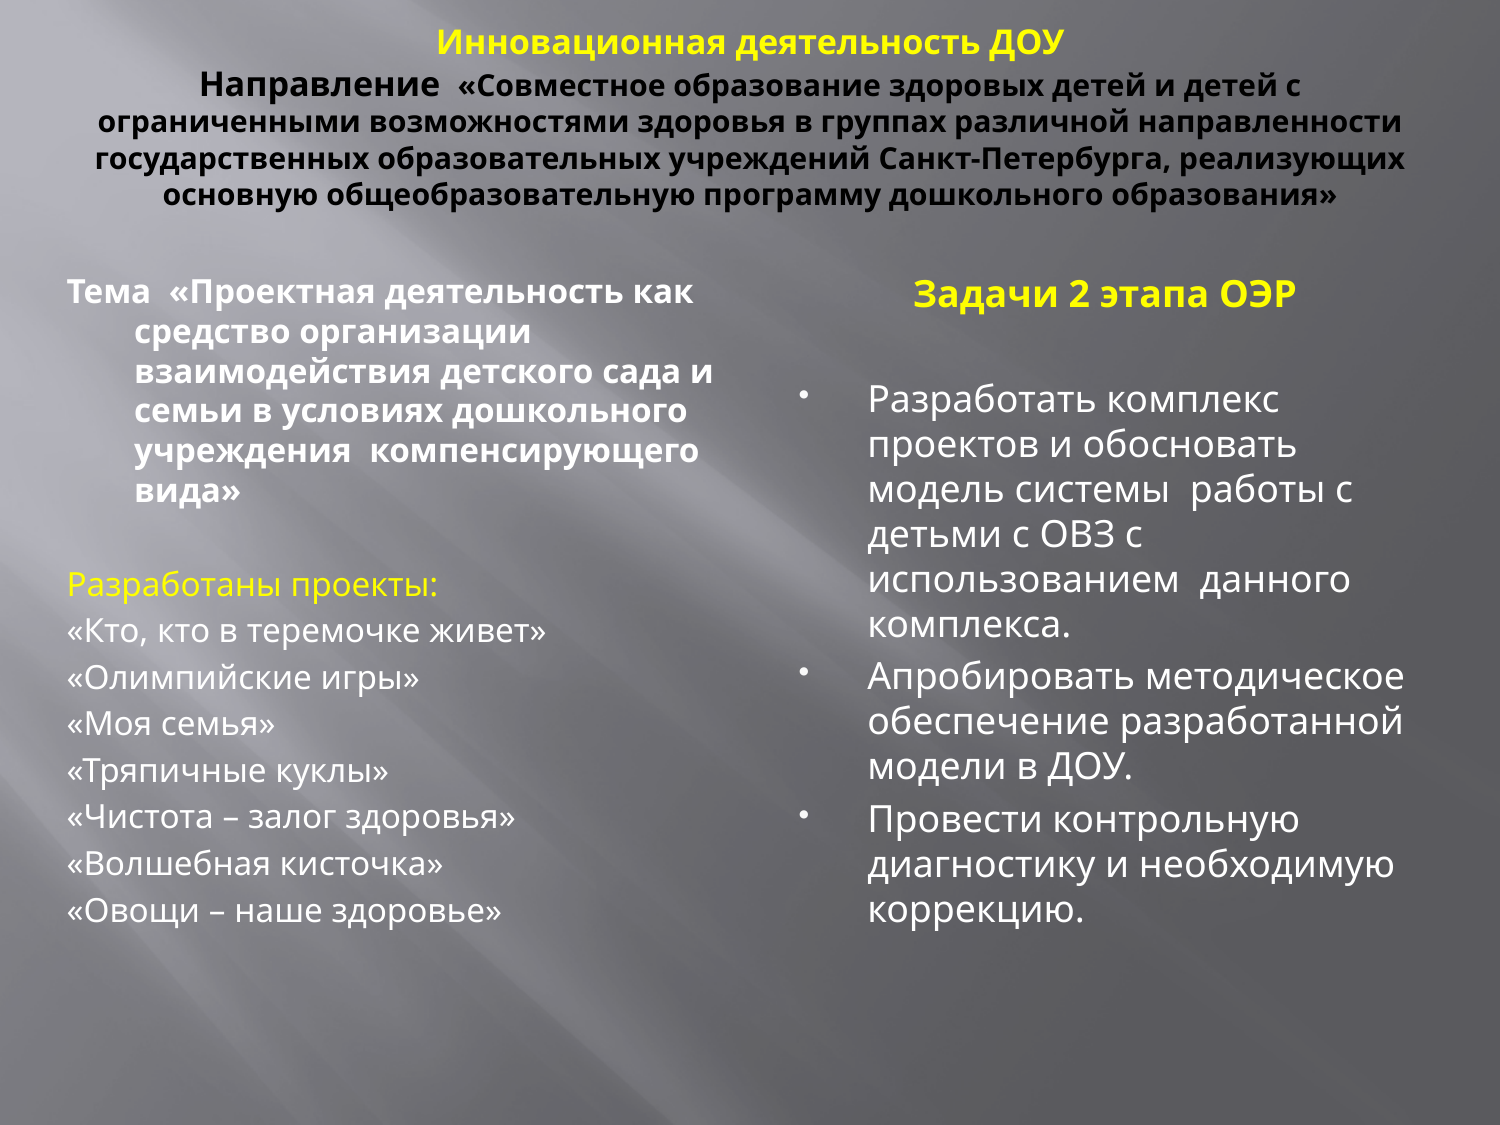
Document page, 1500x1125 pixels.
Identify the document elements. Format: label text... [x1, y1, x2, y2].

list Тема «Проектная деятельность как средство организации взаимодействия детского сада и семьи в условиях дошкольного учреждения компенсирующего вида» Разработаны проекты: «Кто, кто в теремочке живет» «Олимпийские игры» «Моя семья» «Тряпичные куклы» «Чистота – залог здоровья» «Волшебная кисточка» «Овощи – наше здоровье» [29, 262, 738, 1006]
list Задачи 2 этапа ОЭР Разработать комплекс проектов и обосновать модель системы работы с детьми с ОВЗ с использованием данного комплекса. Апробировать методическое обеспечение разработанной модели в ДОУ. Провести контрольную диагностику и необходимую коррекцию. [762, 262, 1425, 1005]
title Инновационная деятельность ДОУ Направление «Совместное образование здоровых детей и детей с ограниченными возможностями здоровья в группах различной направленности государственных образовательных учреждений Санкт-Петербурга, реализующих основную общеобразовательную программу дошкольного образования» [75, 0, 1425, 233]
